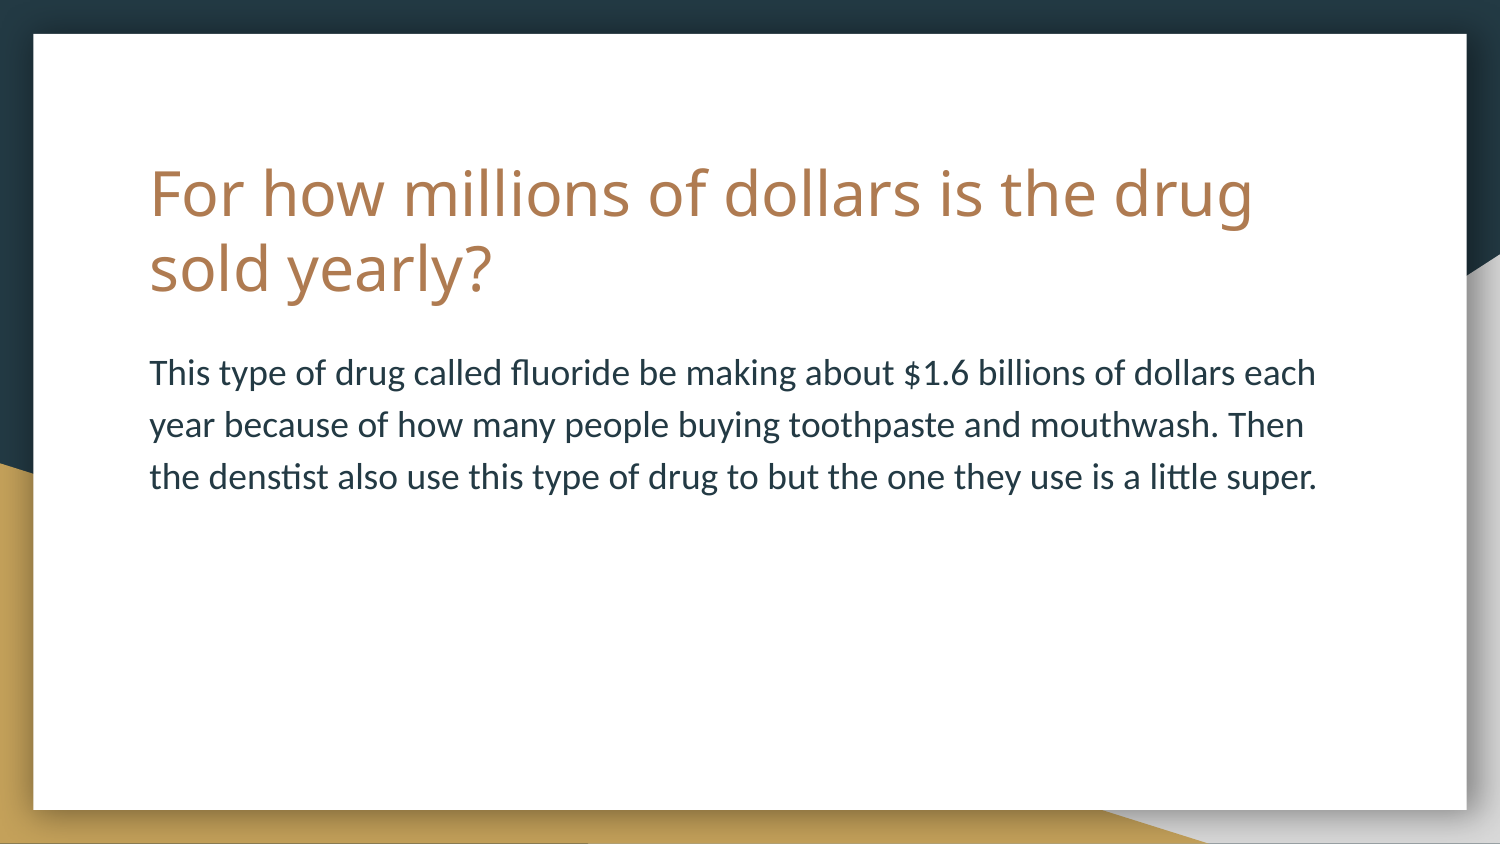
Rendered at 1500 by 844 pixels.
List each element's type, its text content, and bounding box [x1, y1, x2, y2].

title For how millions of dollars is the drug sold yearly? [134, 138, 1366, 296]
list This type of drug called fluoride be making about $1.6 billions of dollars each year because of how many people buying toothpaste and mouthwash. Then the denstist also use this type of drug to but the one they use is a little super. [134, 326, 1366, 729]
